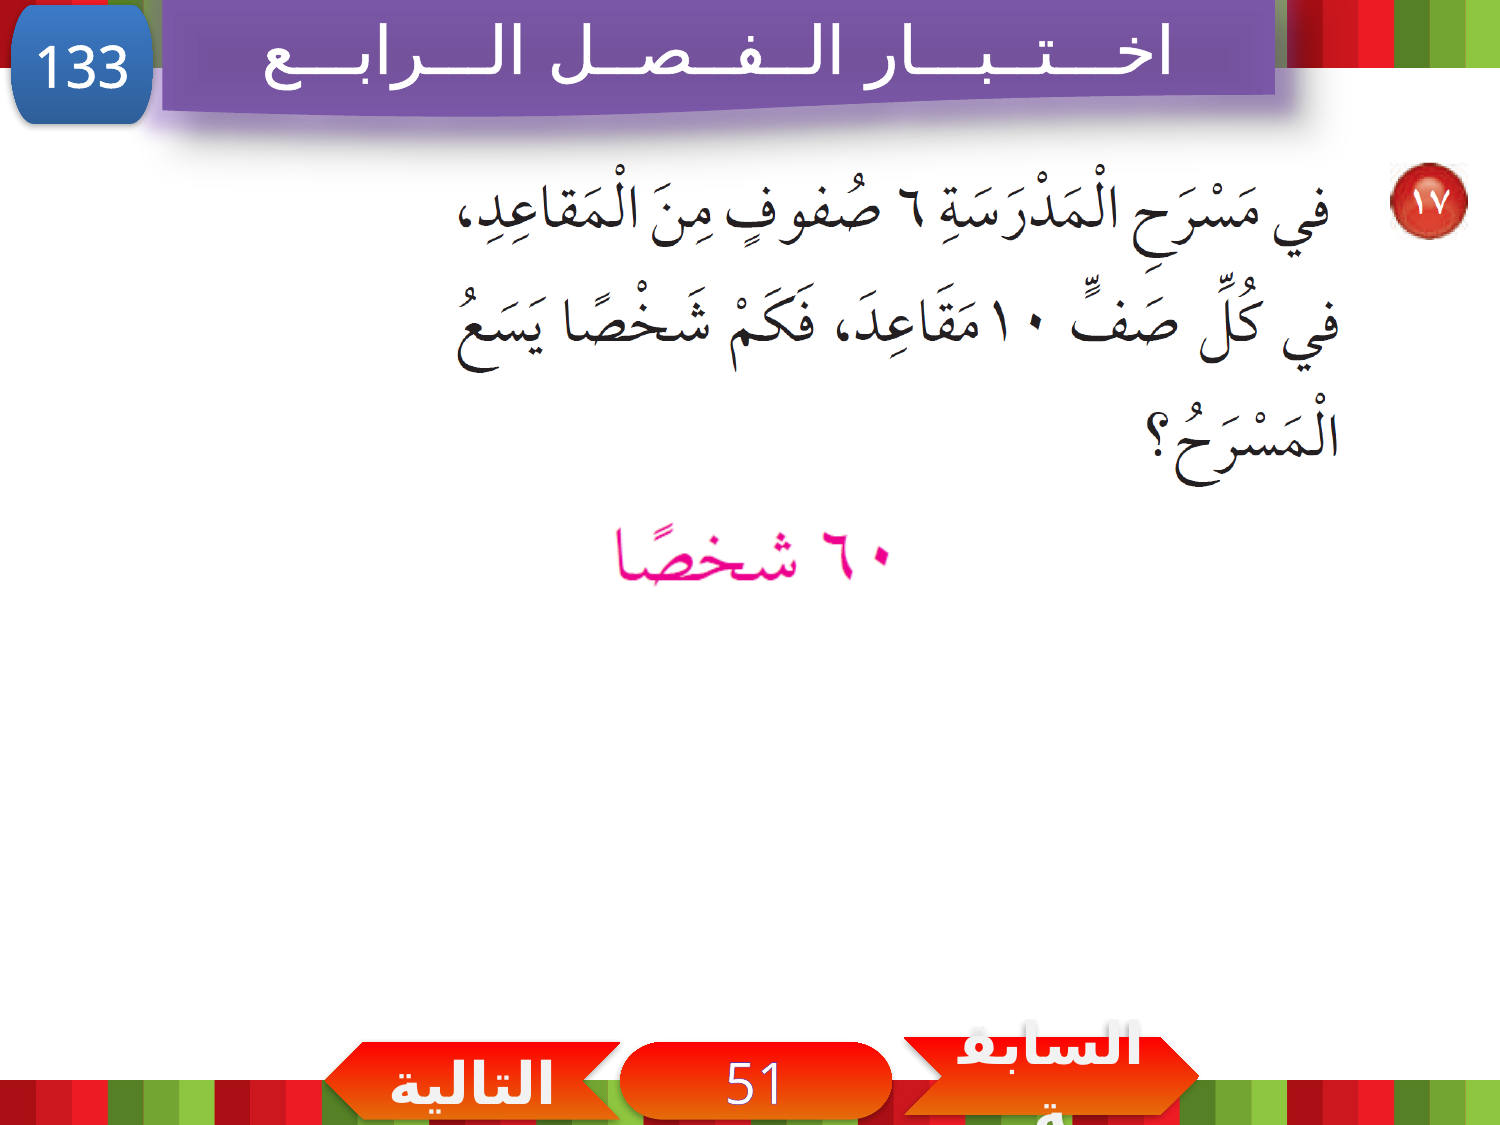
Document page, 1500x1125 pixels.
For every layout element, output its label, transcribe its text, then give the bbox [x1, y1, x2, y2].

picture [0, 0, 1500, 1125]
text_box اخـــتــبـــار الــفــصــل الـــرابـــع [162, 0, 1275, 117]
text_box 51 [620, 1041, 892, 1120]
text_box التالية [324, 1041, 621, 1120]
text_box السابقة [903, 1037, 1200, 1116]
text_box 133 [10, 4, 154, 124]
